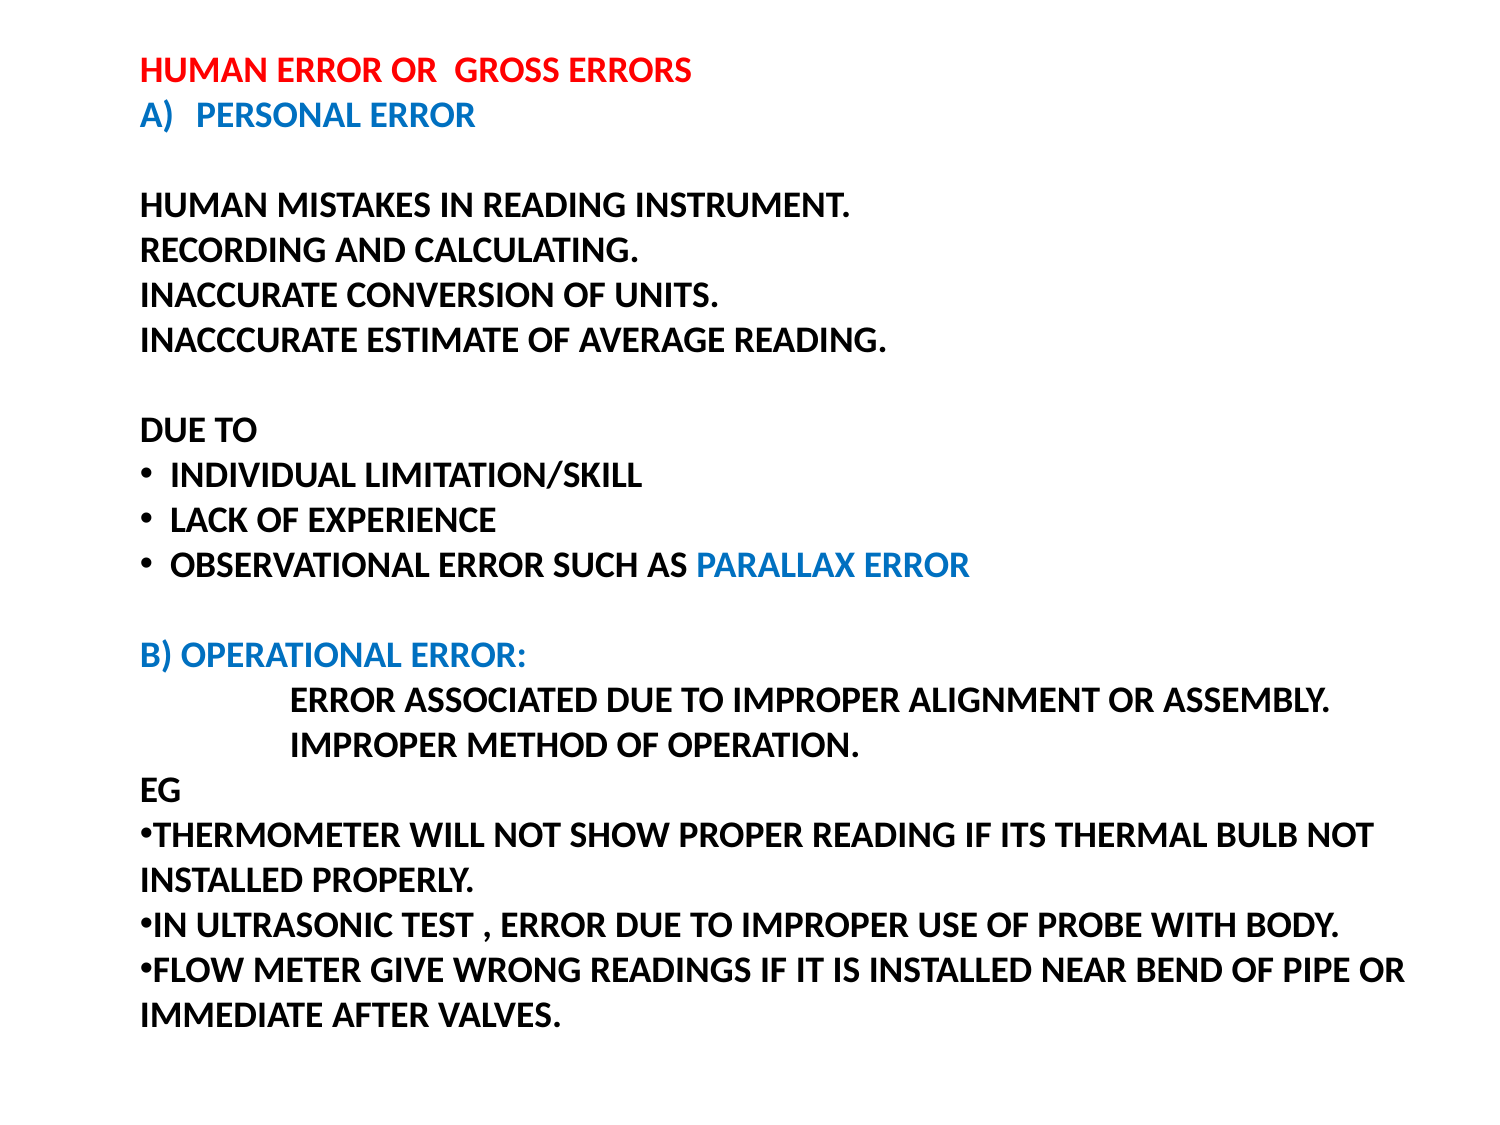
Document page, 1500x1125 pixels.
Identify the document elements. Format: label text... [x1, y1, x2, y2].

text_box HUMAN ERROR OR GROSS ERRORS PERSONAL ERROR HUMAN MISTAKES IN READING INSTRUMENT. RECORDING AND CALCULATING. INACCURATE CONVERSION OF UNITS. INACCCURATE ESTIMATE OF AVERAGE READING. DUE TO INDIVIDUAL LIMITATION/SKILL LACK OF EXPERIENCE OBSERVATIONAL ERROR SUCH AS PARALLAX ERROR B) OPERATIONAL ERROR: ERROR ASSOCIATED DUE TO IMPROPER ALIGNMENT OR ASSEMBLY. IMPROPER METHOD OF OPERATION. EG THERMOMETER WILL NOT SHOW PROPER READING IF ITS THERMAL BULB NOT INSTALLED PROPERLY. IN ULTRASONIC TEST , ERROR DUE TO IMPROPER USE OF PROBE WITH BODY. FLOW METER GIVE WRONG READINGS IF IT IS INSTALLED NEAR BEND OF PIPE OR IMMEDIATE AFTER VALVES. [125, 37, 1450, 1043]
